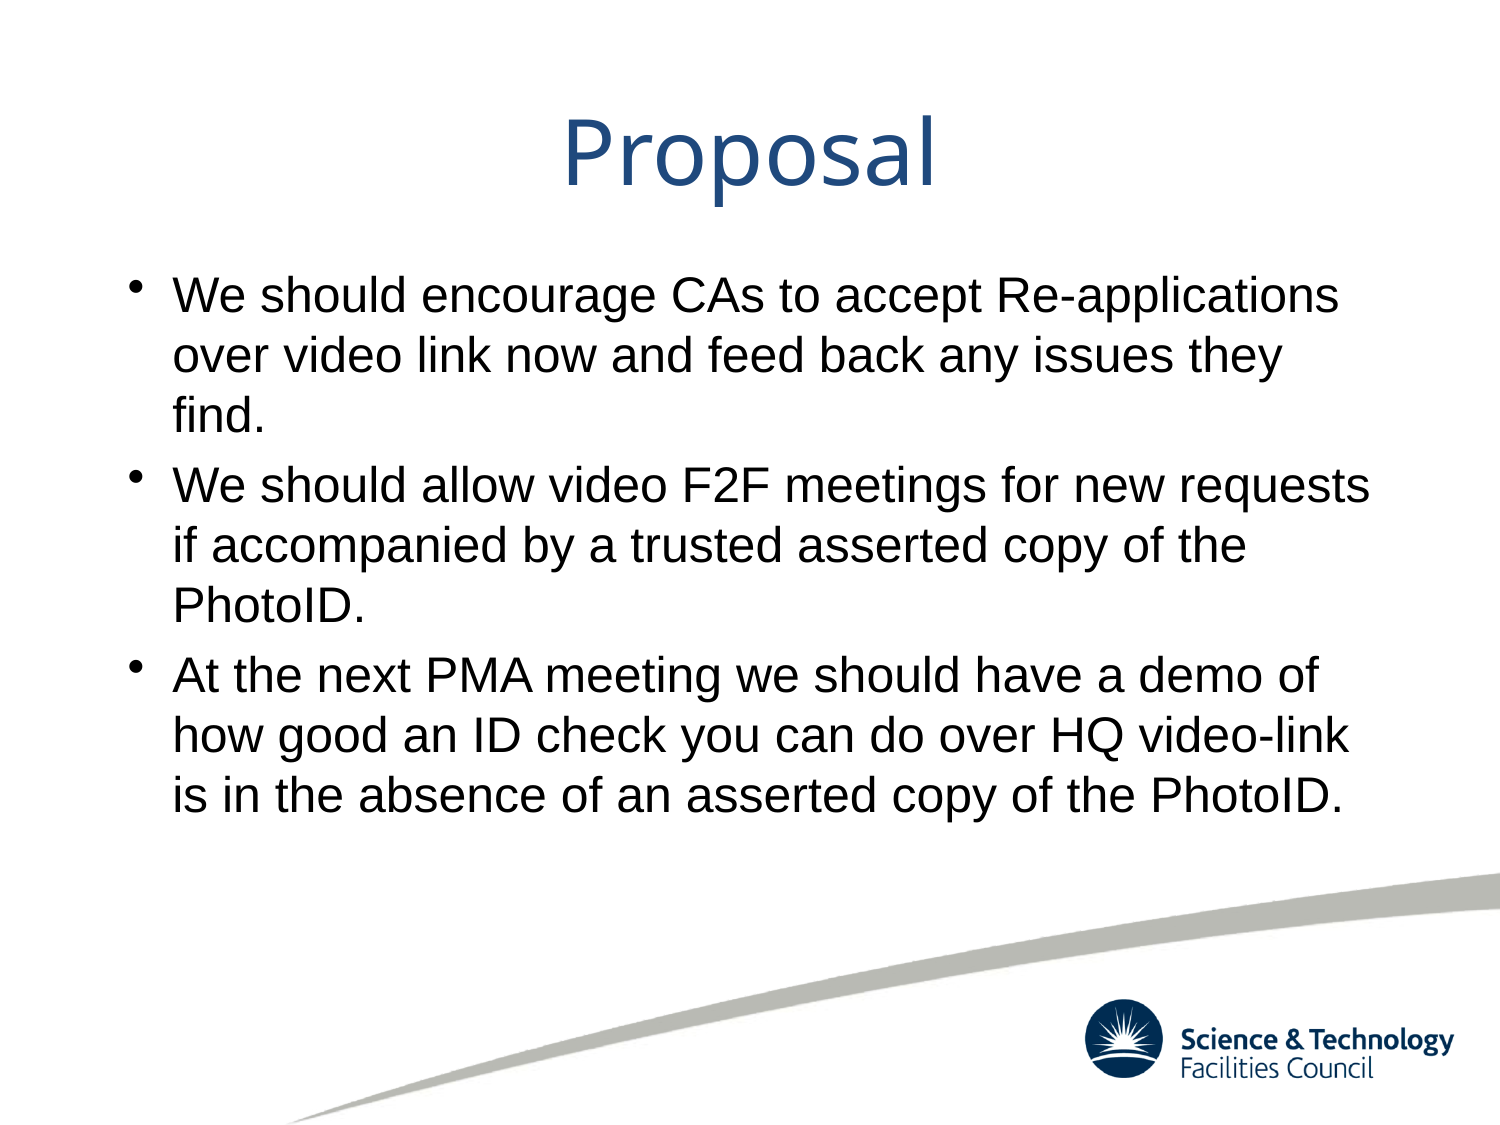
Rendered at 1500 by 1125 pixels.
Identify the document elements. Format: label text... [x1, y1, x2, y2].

list We should encourage CAs to accept Re-applications over video link now and feed back any issues they find. We should allow video F2F meetings for new requests if accompanied by a trusted asserted copy of the PhotoID. At the next PMA meeting we should have a demo of how good an ID check you can do over HQ video-link is in the absence of an asserted copy of the PhotoID. [112, 255, 1388, 880]
picture [278, 872, 1500, 1125]
title Proposal [112, 54, 1388, 243]
